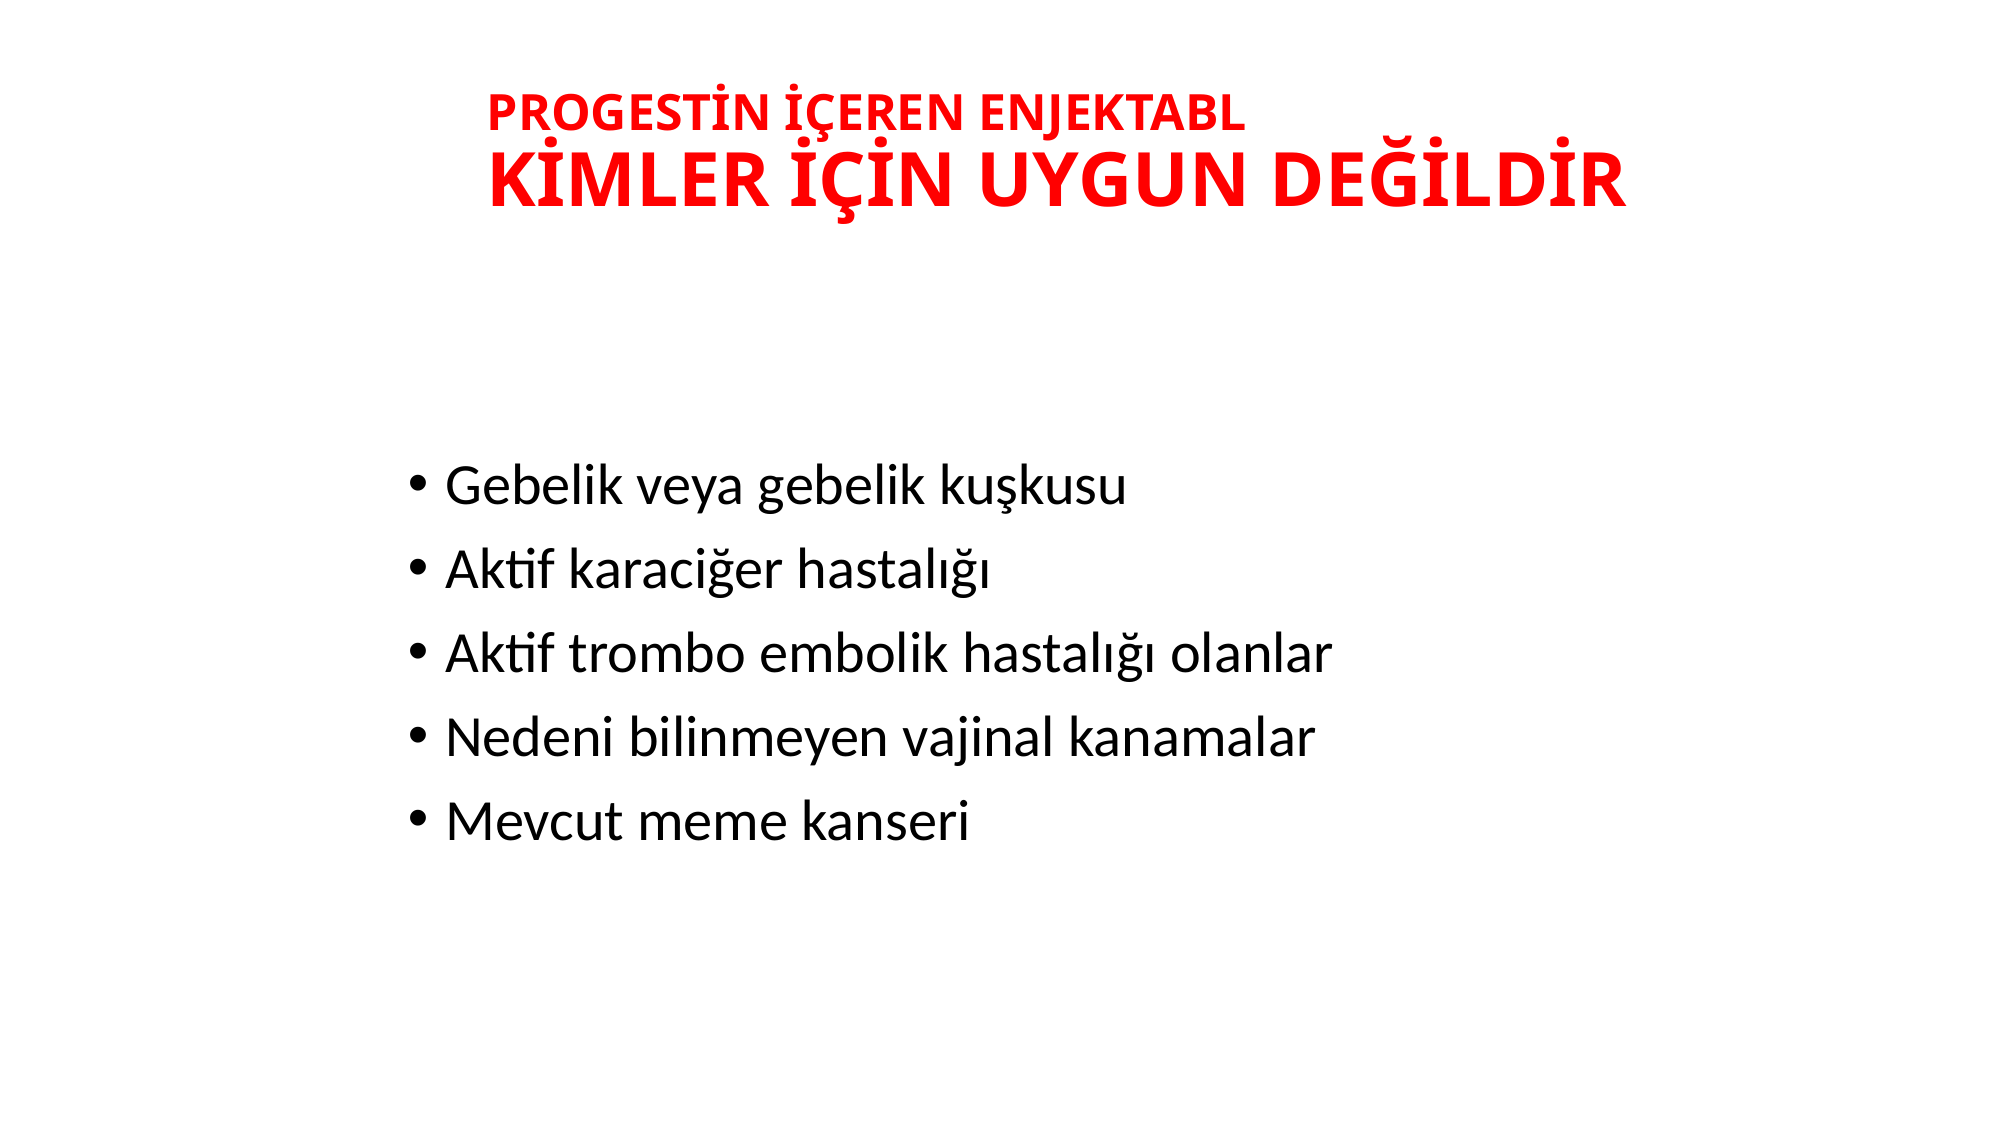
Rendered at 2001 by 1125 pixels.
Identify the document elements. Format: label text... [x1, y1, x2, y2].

title PROGESTİN İÇEREN ENJEKTABL KİMLER İÇİN UYGUN DEĞİLDİR [471, 35, 1750, 275]
list Gebelik veya gebelik kuşkusu Aktif karaciğer hastalığı Aktif trombo embolik hastalığı olanlar Nedeni bilinmeyen vajinal kanamalar Mevcut meme kanseri [392, 356, 1481, 1032]
